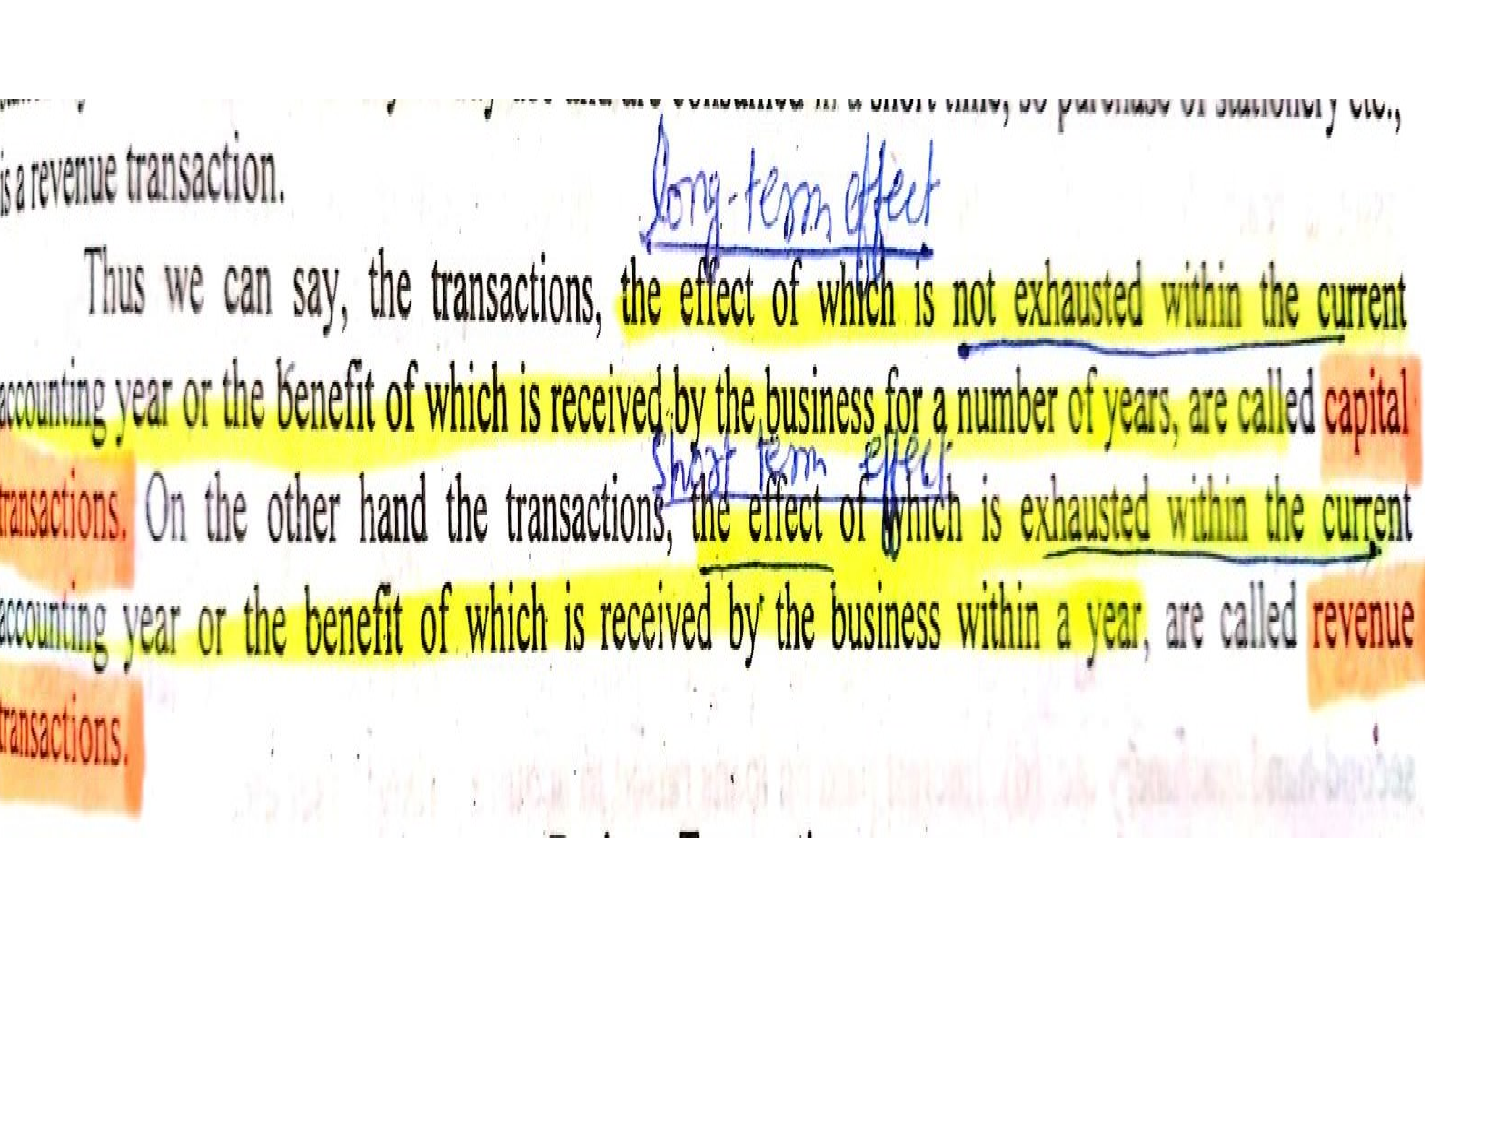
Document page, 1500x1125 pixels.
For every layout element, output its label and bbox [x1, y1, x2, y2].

list [0, 99, 1426, 838]
